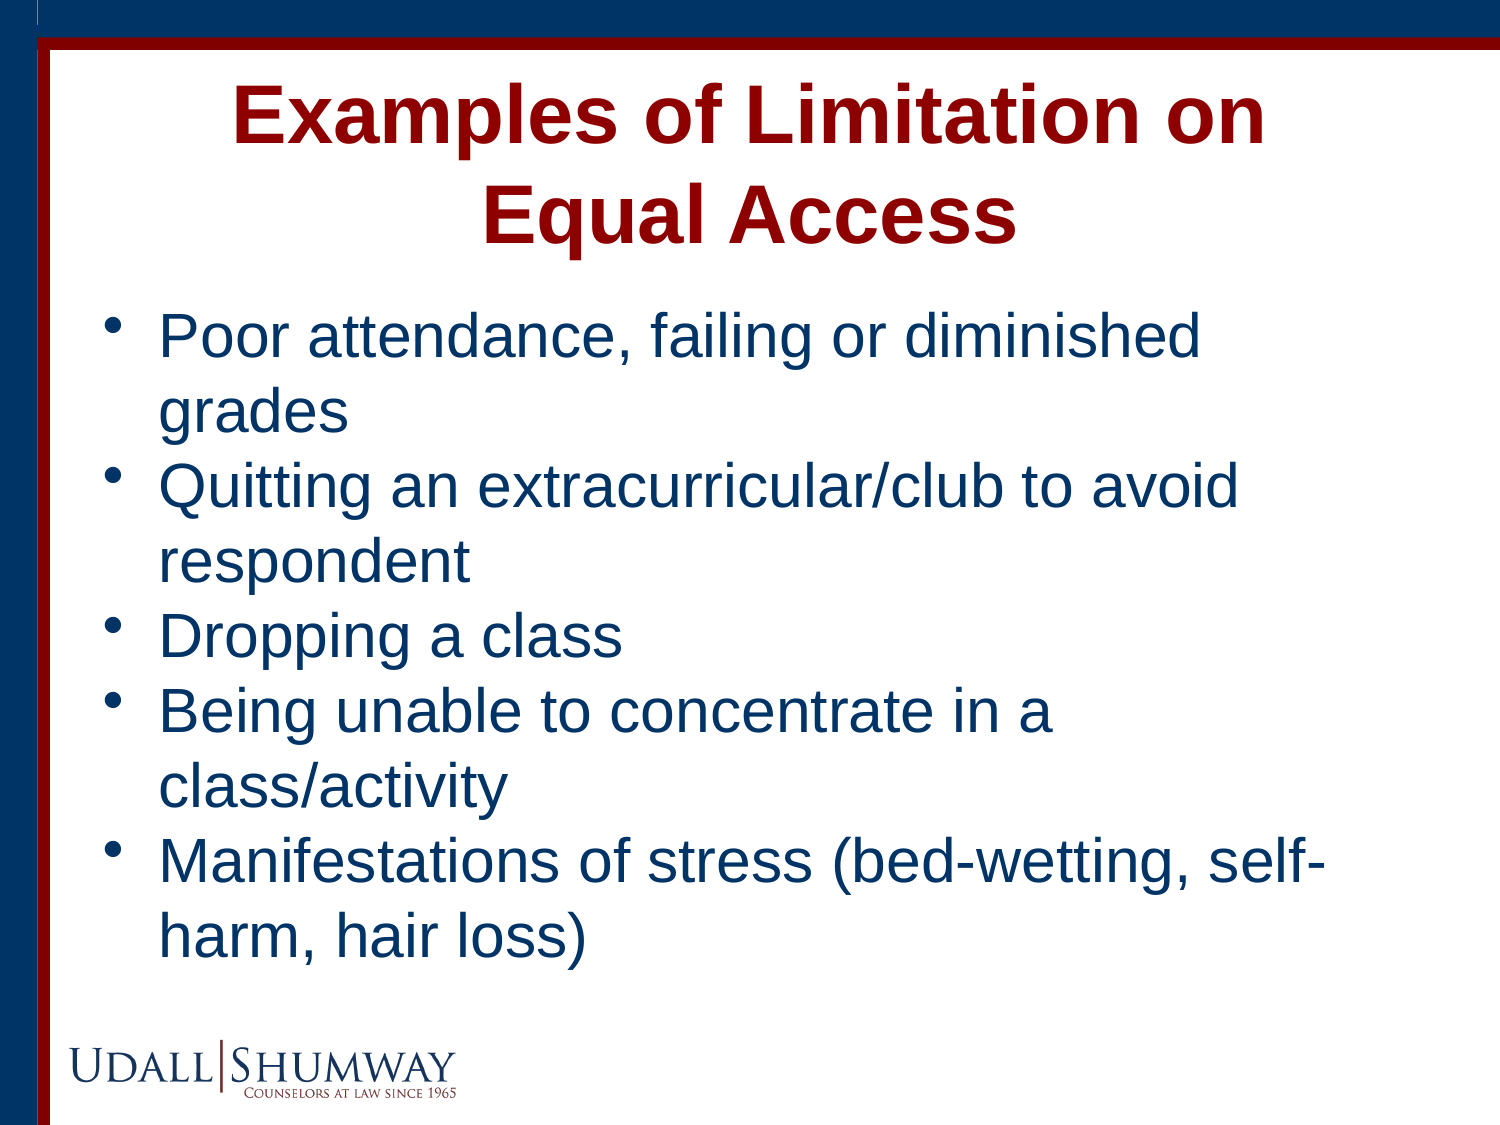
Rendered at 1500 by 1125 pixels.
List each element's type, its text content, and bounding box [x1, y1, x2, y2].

title Examples of Limitation on Equal Access [112, 87, 1388, 233]
picture [62, 1031, 463, 1105]
list Poor attendance, failing or diminished grades Quitting an extracurricular/club to avoid respondent Dropping a class Being unable to concentrate in a class/activity Manifestations of stress (bed-wetting, self-harm, hair loss) [87, 287, 1425, 1025]
